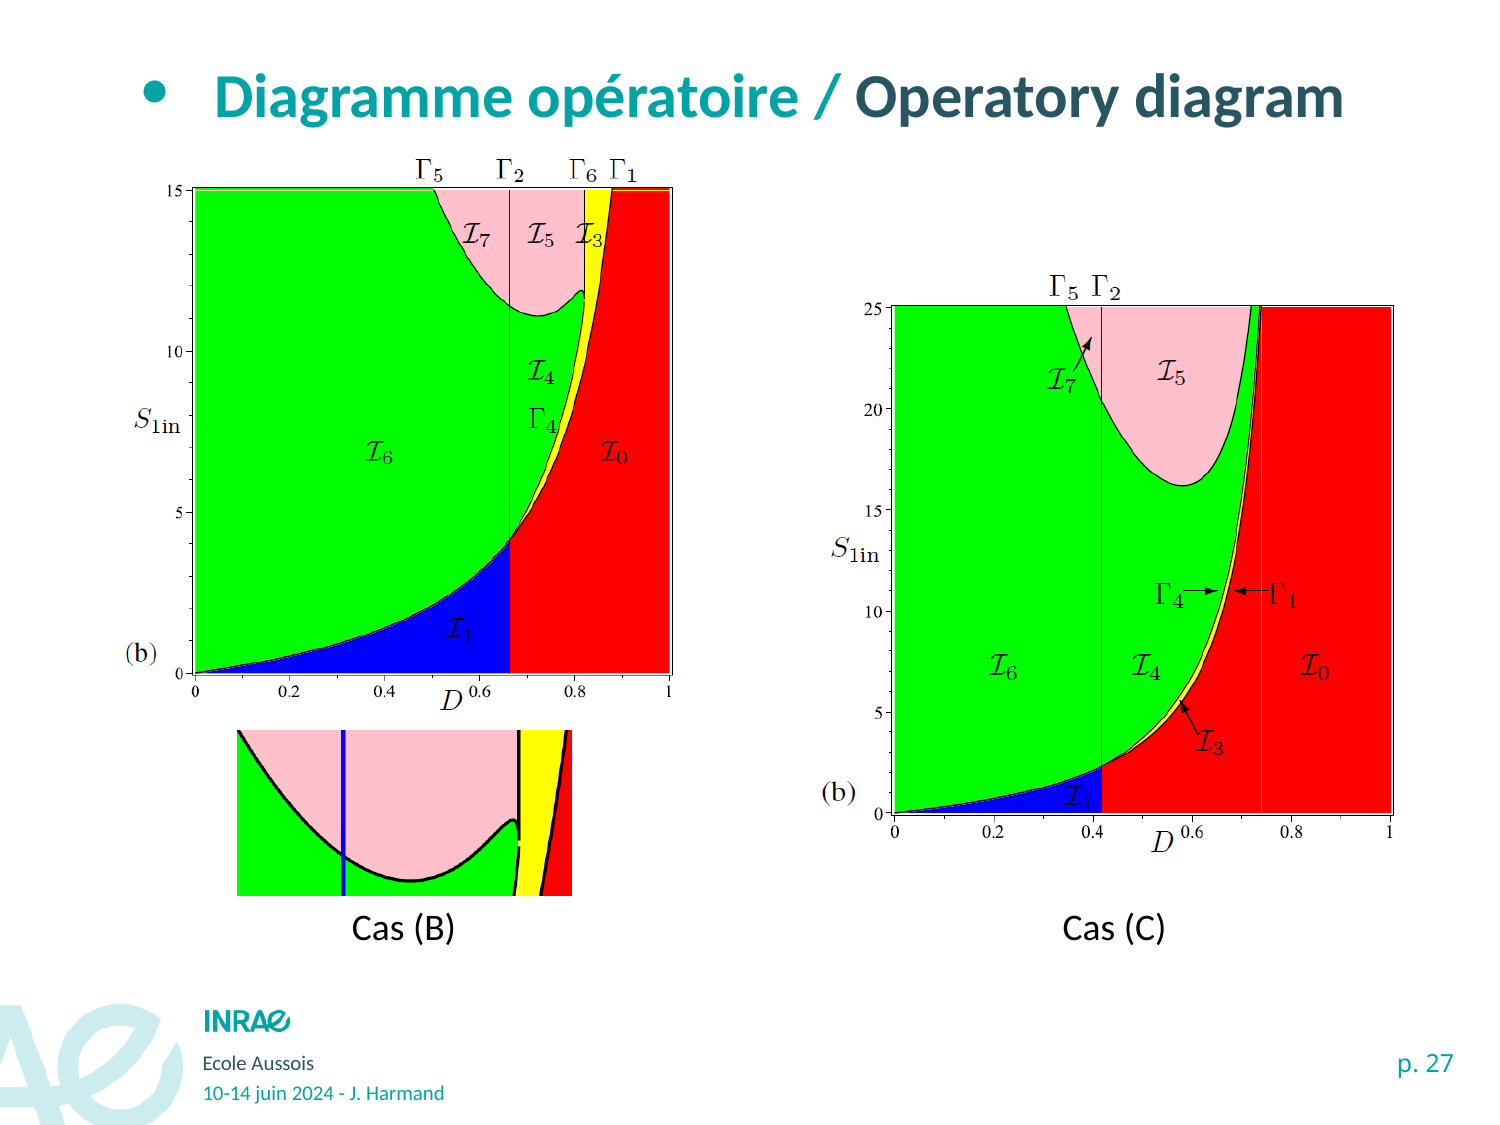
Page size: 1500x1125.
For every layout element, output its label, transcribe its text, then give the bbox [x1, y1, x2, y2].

picture [237, 730, 573, 896]
picture [114, 138, 695, 716]
title Diagramme opératoire / Operatory diagram [139, 24, 1397, 171]
picture [0, 996, 329, 1125]
text_box Cas (C) [1047, 895, 1184, 956]
picture [821, 263, 1410, 859]
text_box Cas (B) [336, 904, 473, 956]
